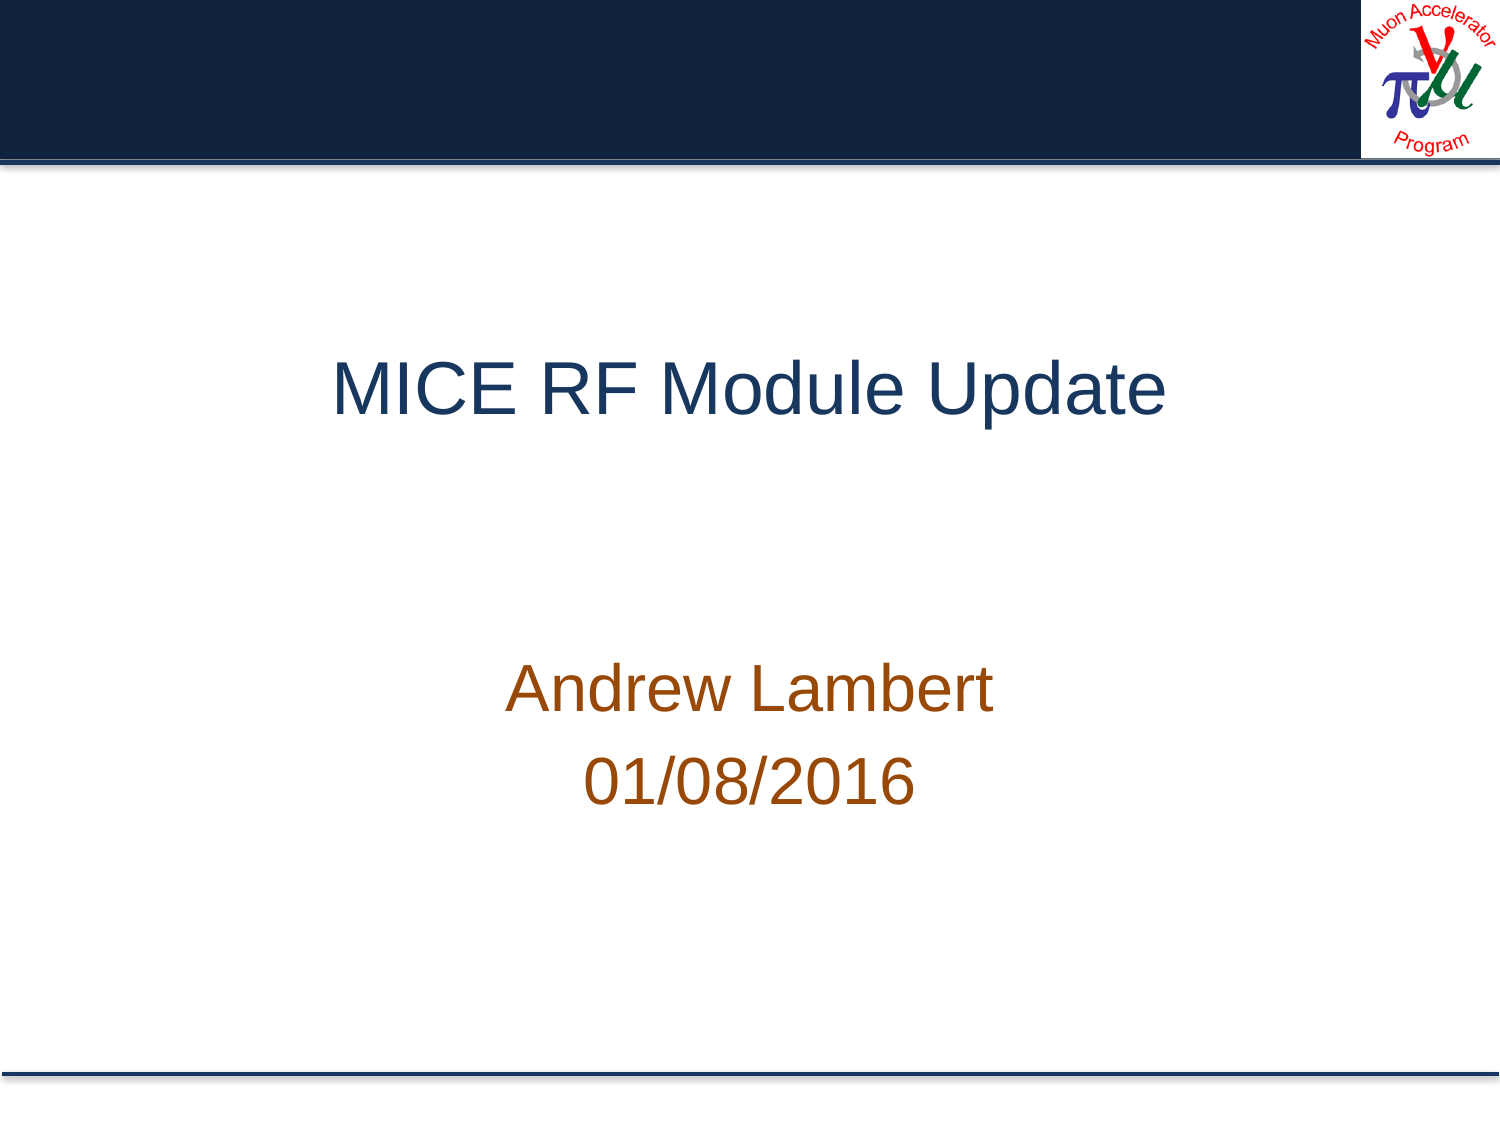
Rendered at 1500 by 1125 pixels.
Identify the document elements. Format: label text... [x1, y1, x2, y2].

title MICE RF Module Update [112, 212, 1388, 556]
subtitle Andrew Lambert 01/08/2016 [225, 637, 1275, 925]
picture [1360, 0, 1500, 159]
